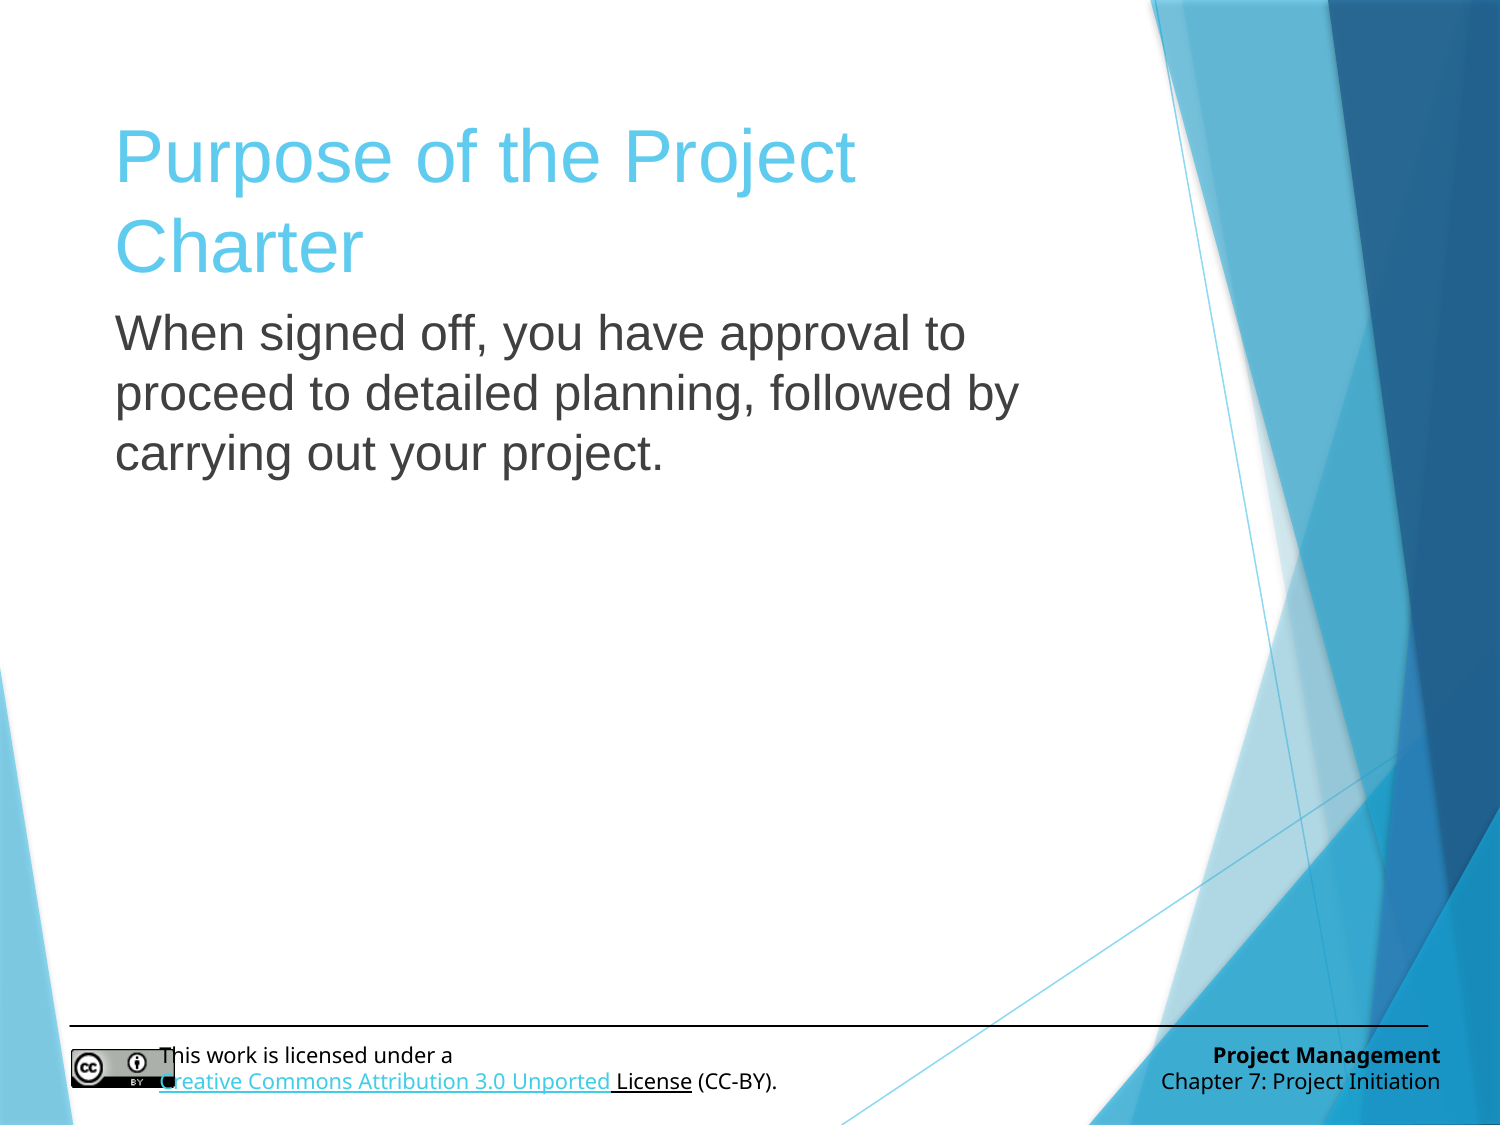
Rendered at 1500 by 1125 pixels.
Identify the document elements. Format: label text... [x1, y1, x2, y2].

title Purpose of the Project Charter [99, 99, 1142, 292]
list When signed off, you have approval to proceed to detailed planning, followed by carrying out your project. [99, 292, 1142, 930]
picture [71, 1049, 175, 1088]
